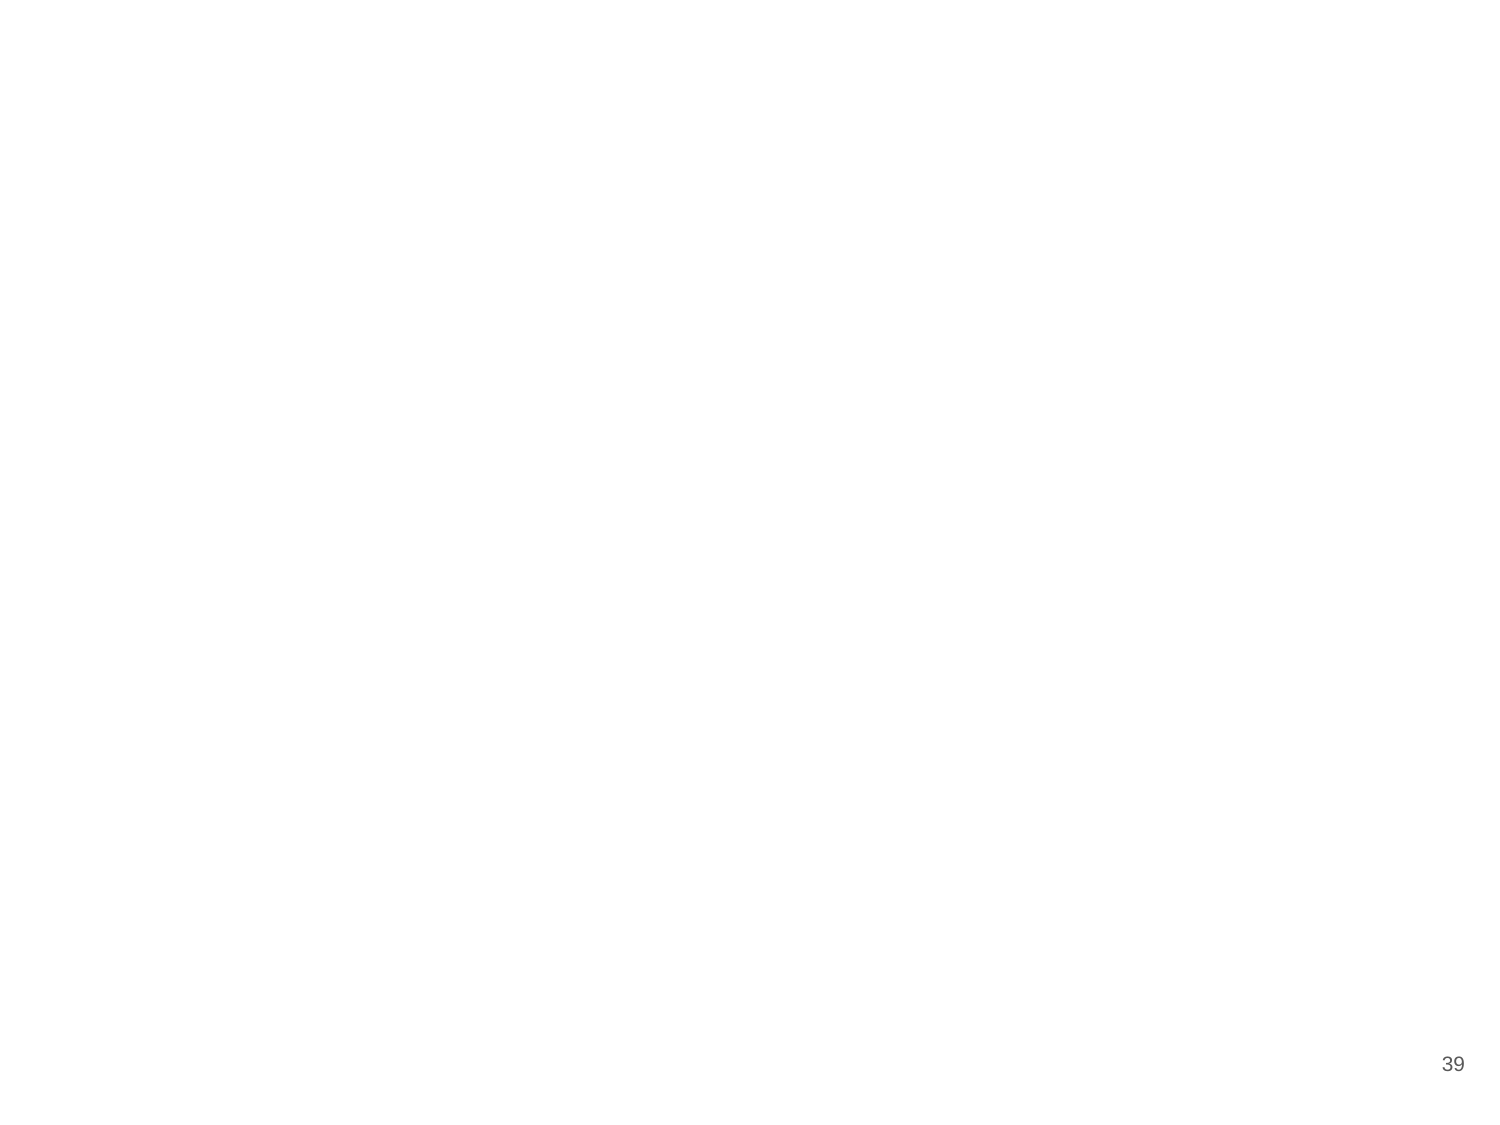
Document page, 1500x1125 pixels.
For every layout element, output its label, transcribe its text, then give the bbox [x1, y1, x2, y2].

slide_number ‹#› [1389, 1019, 1480, 1106]
